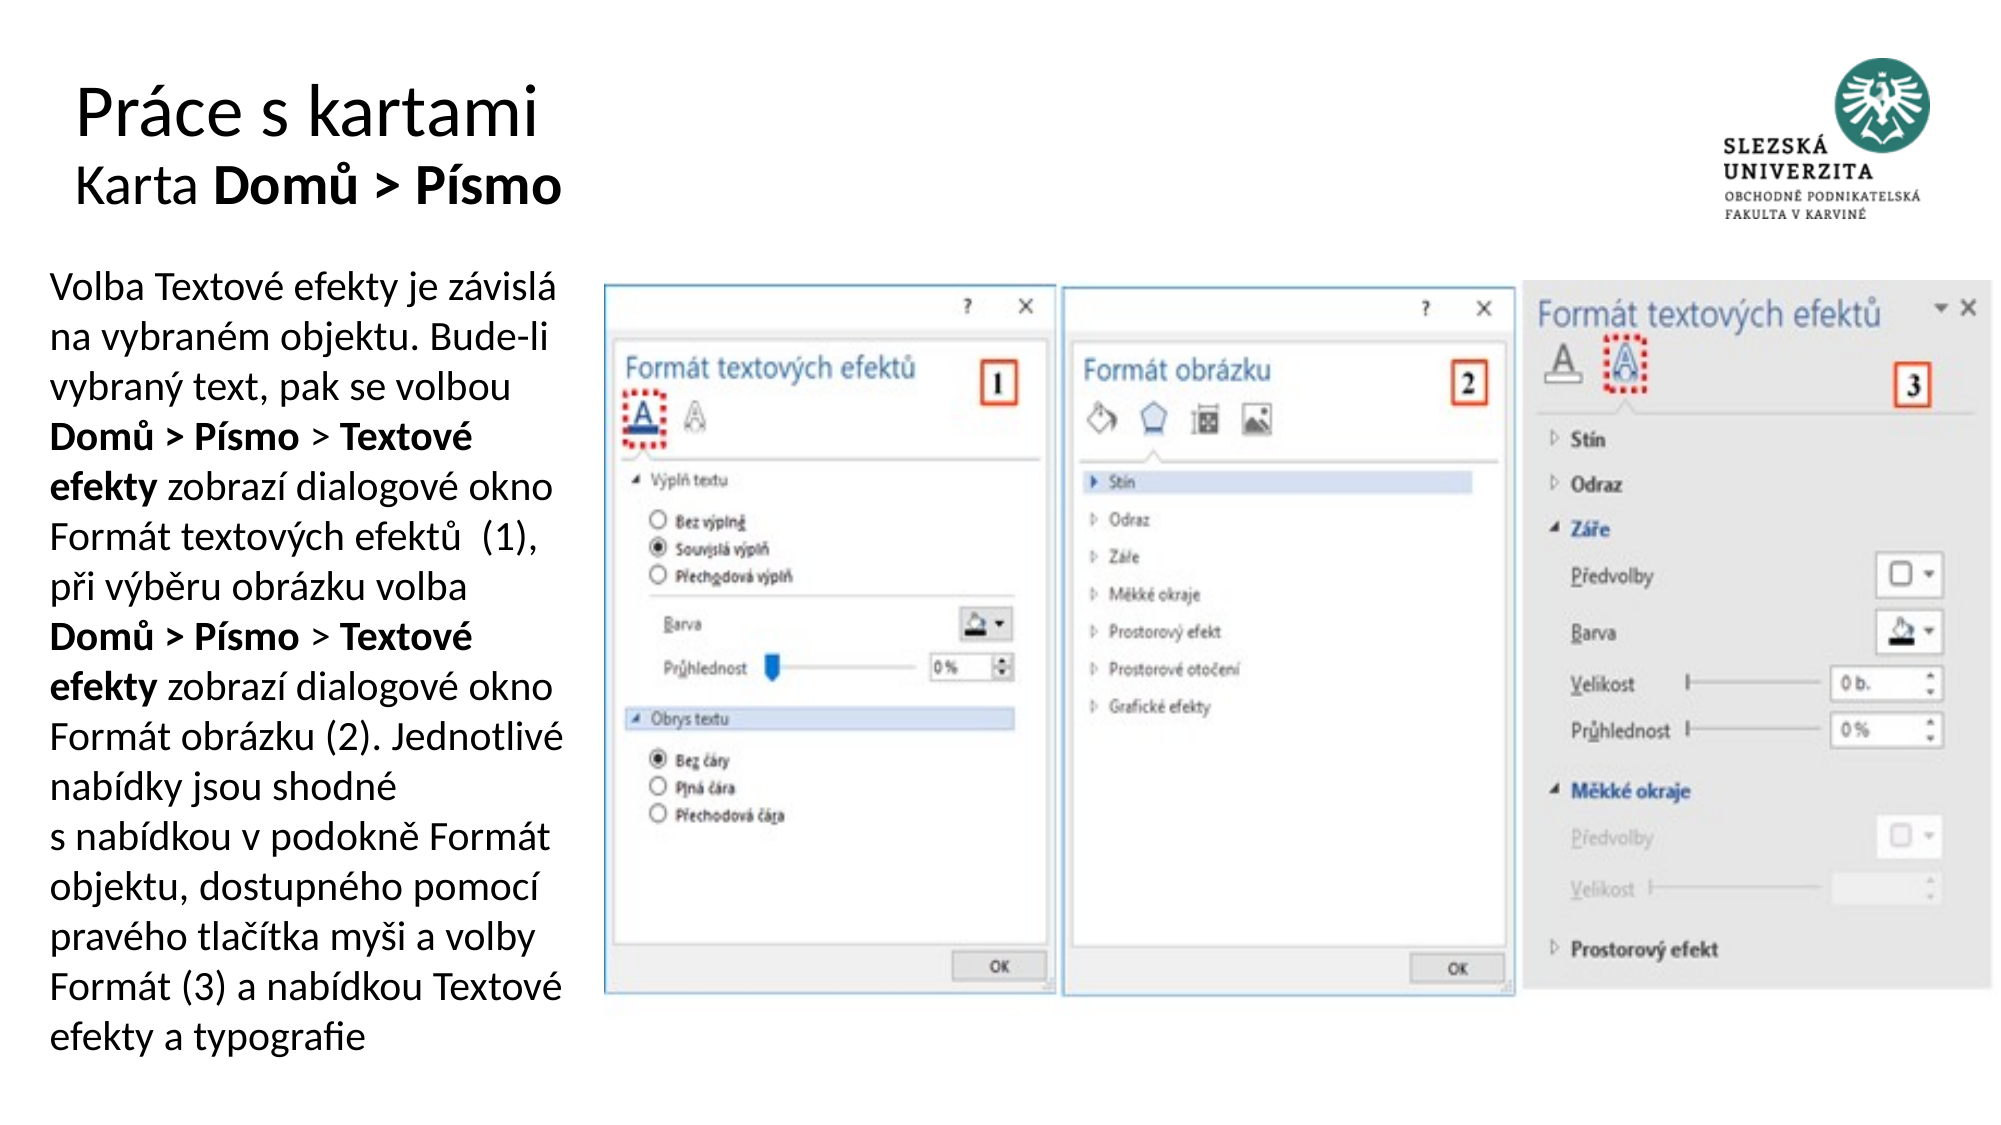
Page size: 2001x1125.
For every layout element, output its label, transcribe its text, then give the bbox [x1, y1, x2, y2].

text_box Práce s kartami [60, 53, 1468, 138]
picture [604, 280, 2000, 1046]
picture [1724, 58, 1930, 219]
text_box Karta Domů > Písmo [60, 138, 1506, 224]
text_box Volba Textové efekty je závislá na vybraném objektu. Bude-li vybraný text, pak se volbou Domů > Písmo > Textové efekty zobrazí dialogové okno Formát textových efektů (1), při výběru obrázku volba Domů > Písmo > Textové efekty zobrazí dialogové okno Formát obrázku (2). Jednotlivé nabídky jsou shodné s nabídkou v podokně Formát objektu, dostupného pomocí pravého tlačítka myši a volby Formát (3) a nabídkou Textové efekty a typografie [34, 251, 581, 1067]
